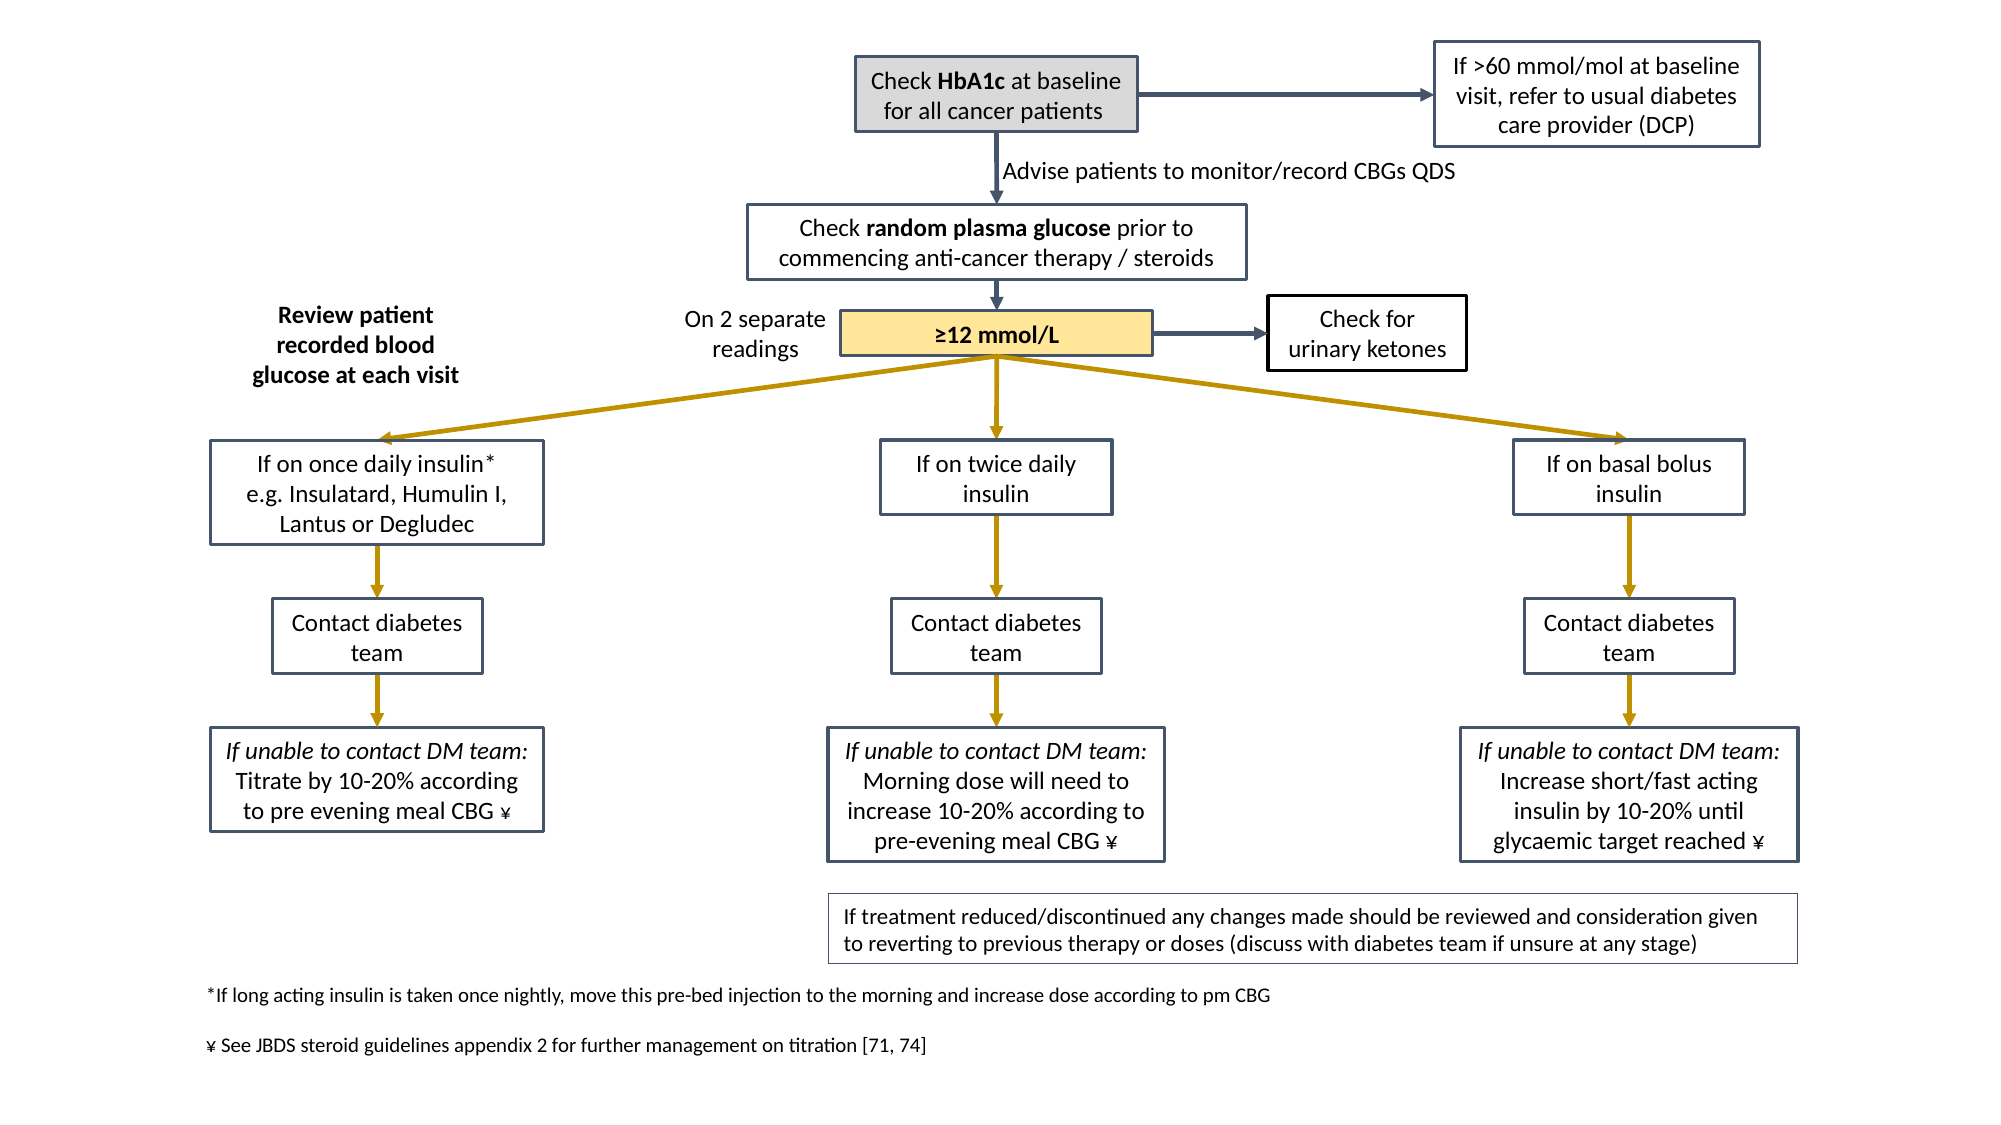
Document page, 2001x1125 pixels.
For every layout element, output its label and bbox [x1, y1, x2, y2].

text_box [191, 41, 1799, 1065]
